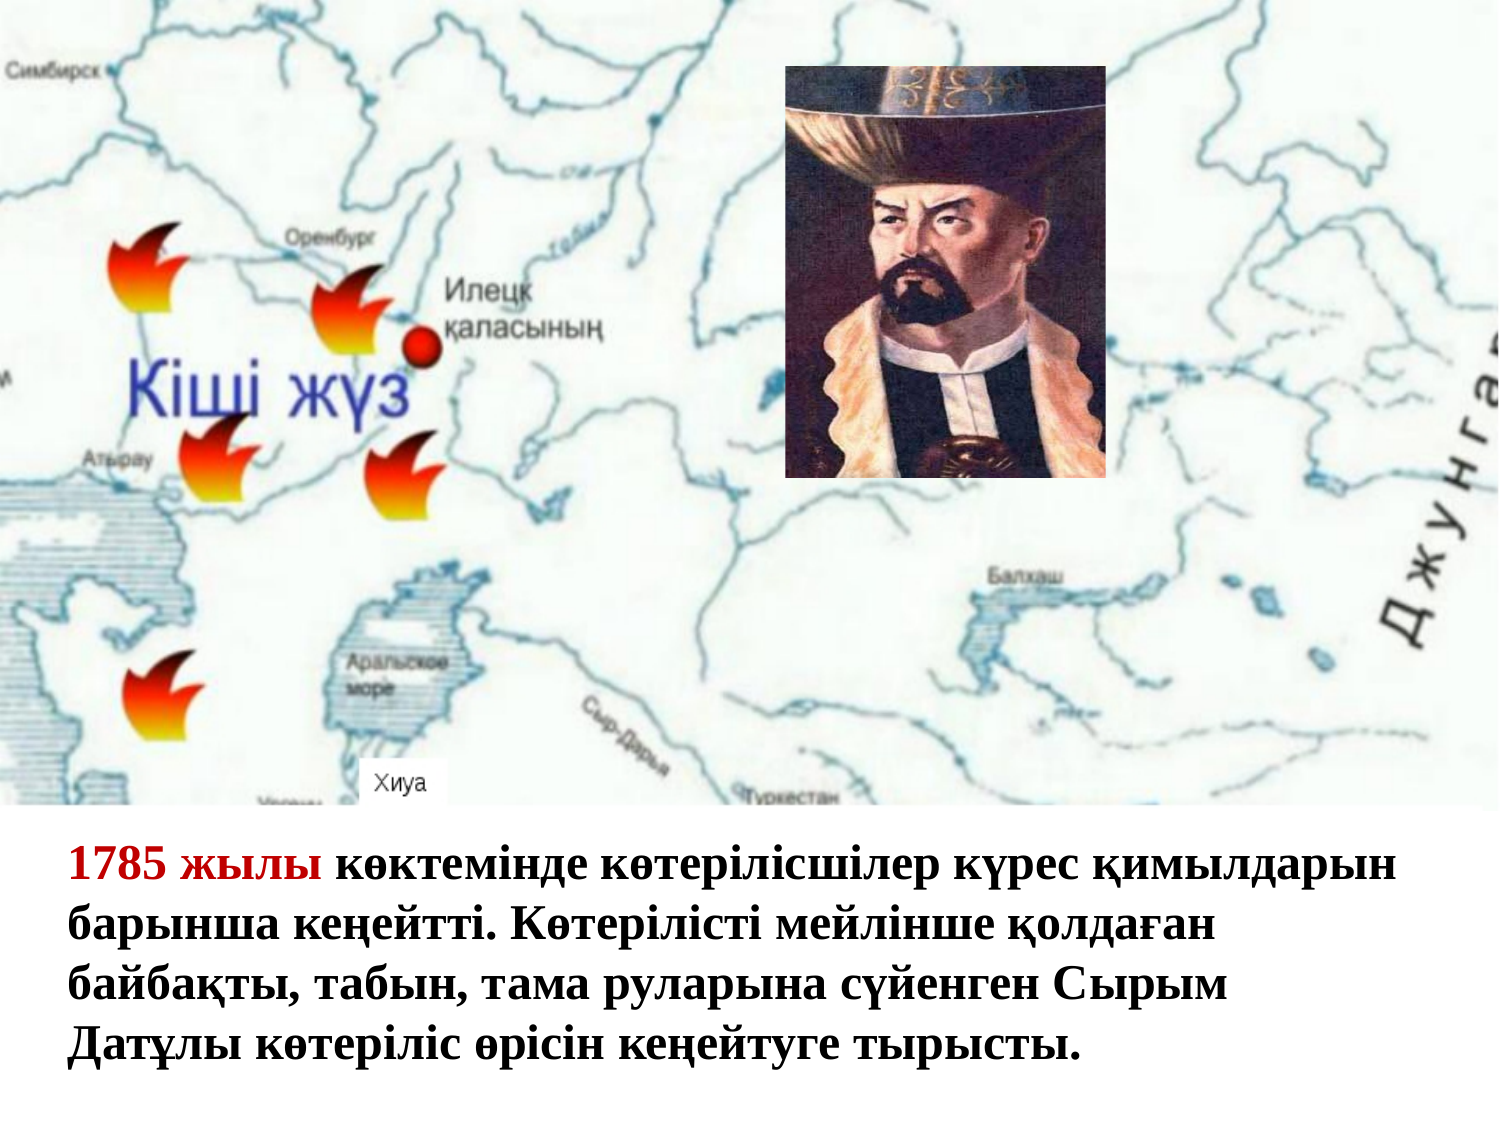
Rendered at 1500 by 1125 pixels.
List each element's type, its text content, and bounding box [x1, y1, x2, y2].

picture [0, 0, 1500, 811]
text_box 1785 жылы көктемінде көтерілісшілер күрес қимылдарын барынша кеңейтті. Көтерілісті мейлінше қолдаған байбақты, табын, тама руларына сүйенген Сырым Датұлы көтеріліс өрісін кеңейтуге тырысты. [53, 822, 1424, 1077]
